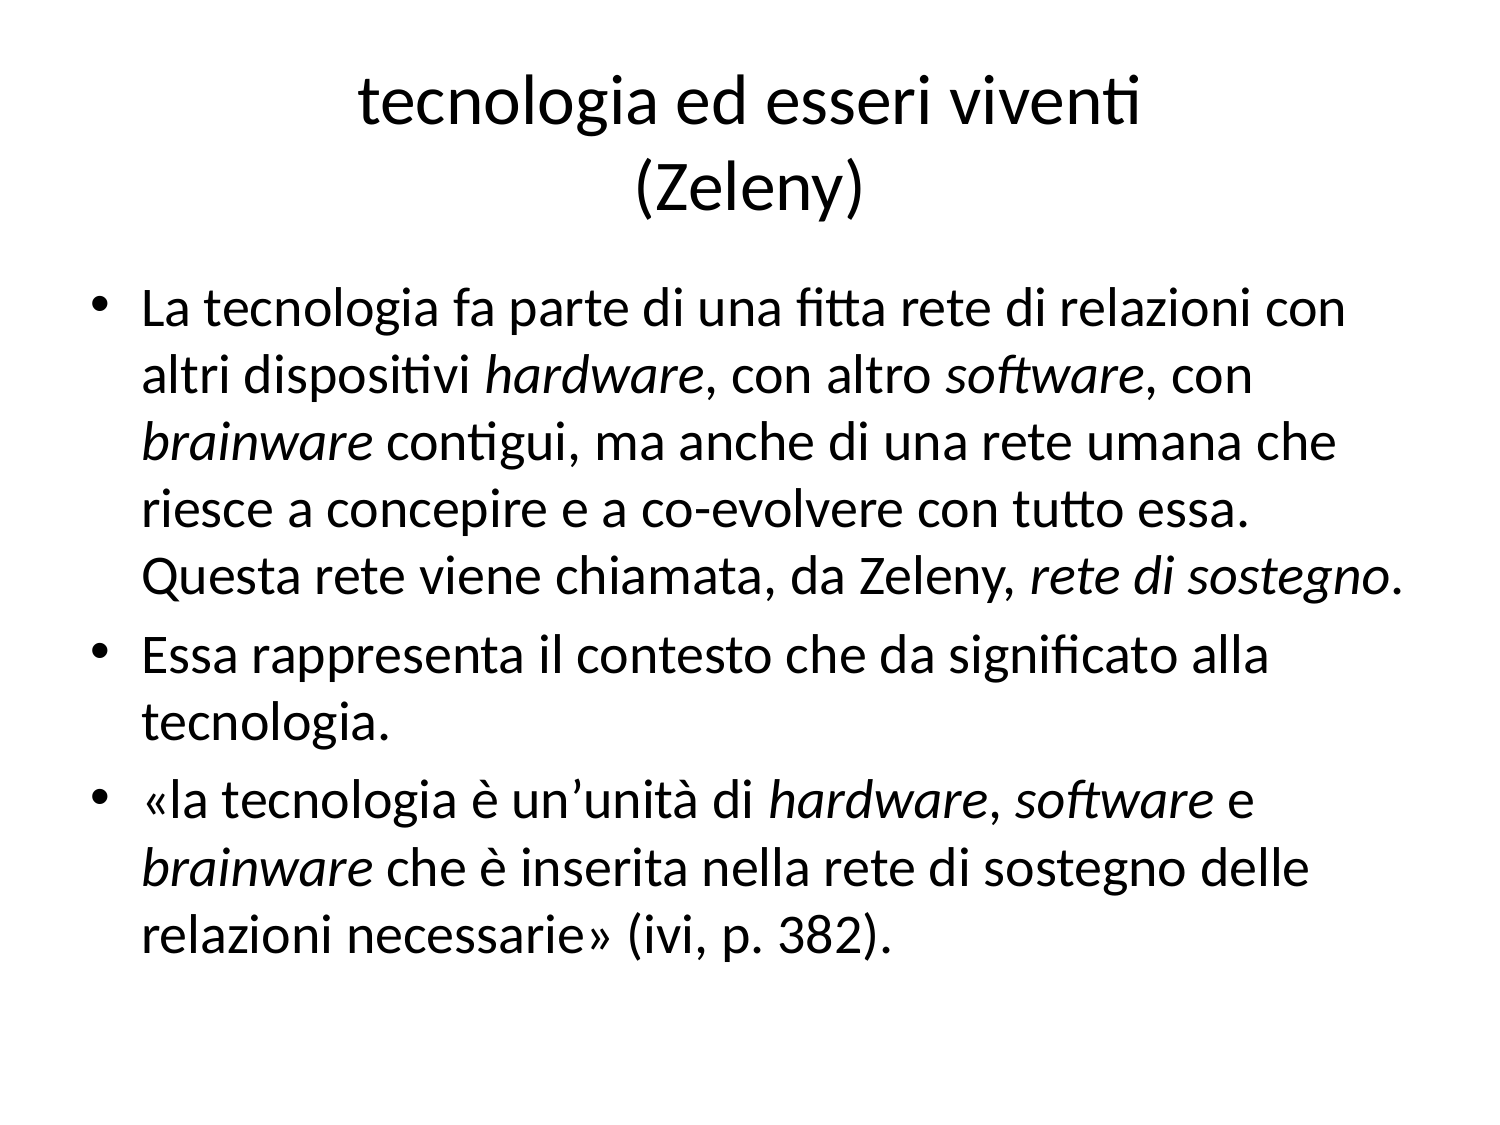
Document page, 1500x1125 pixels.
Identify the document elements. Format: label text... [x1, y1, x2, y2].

list La tecnologia fa parte di una fitta rete di relazioni con altri dispositivi hardware, con altro software, con brainware contigui, ma anche di una rete umana che riesce a concepire e a co-evolvere con tutto essa. Questa rete viene chiamata, da Zeleny, rete di sostegno. Essa rappresenta il contesto che da significato alla tecnologia. «la tecnologia è un’unità di hardware, software e brainware che è inserita nella rete di sostegno delle relazioni necessarie» (ivi, p. 382). [75, 262, 1425, 1005]
title tecnologia ed esseri viventi (Zeleny) [75, 45, 1425, 233]
